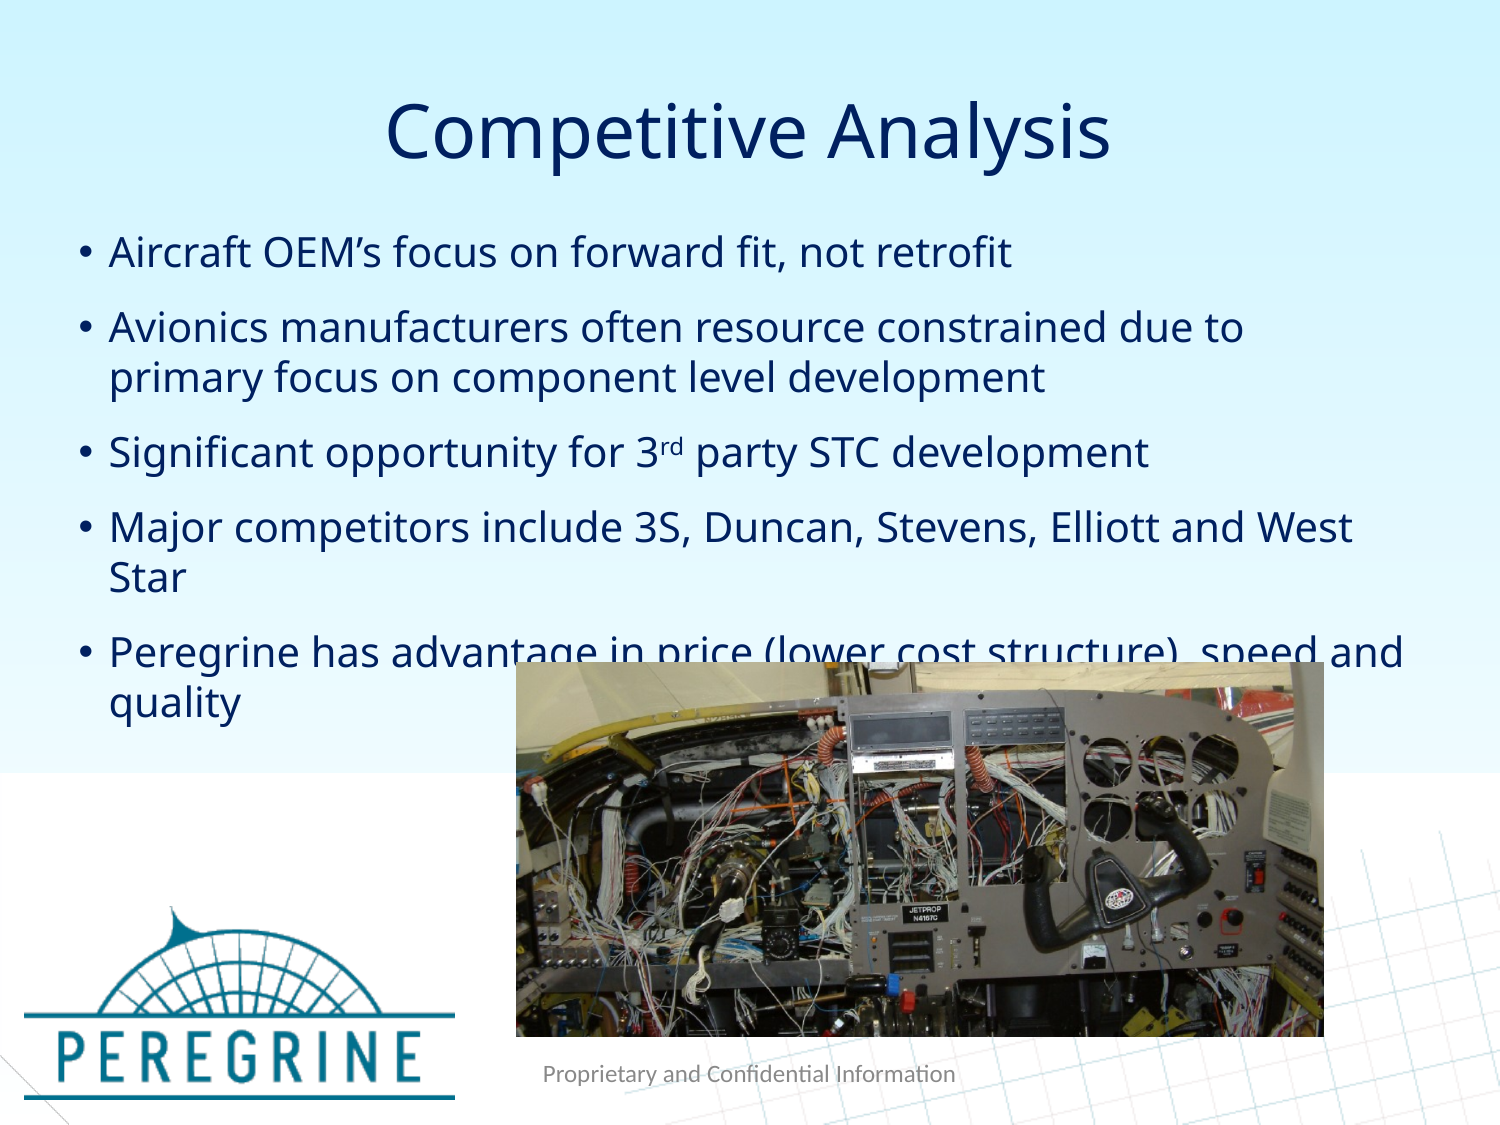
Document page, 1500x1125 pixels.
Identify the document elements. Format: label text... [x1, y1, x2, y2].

footer Proprietary and Confidential Information [512, 1043, 988, 1103]
text_box Competitive Analysis [0, 76, 1499, 168]
text_box Aircraft OEM’s focus on forward fit, not retrofit Avionics manufacturers often resource constrained due to primary focus on component level development Significant opportunity for 3rd party STC development Major competitors include 3S, Duncan, Stevens, Elliott and West Star Peregrine has advantage in price (lower cost structure), speed and quality [37, 218, 1425, 850]
picture [0, 662, 1500, 1125]
